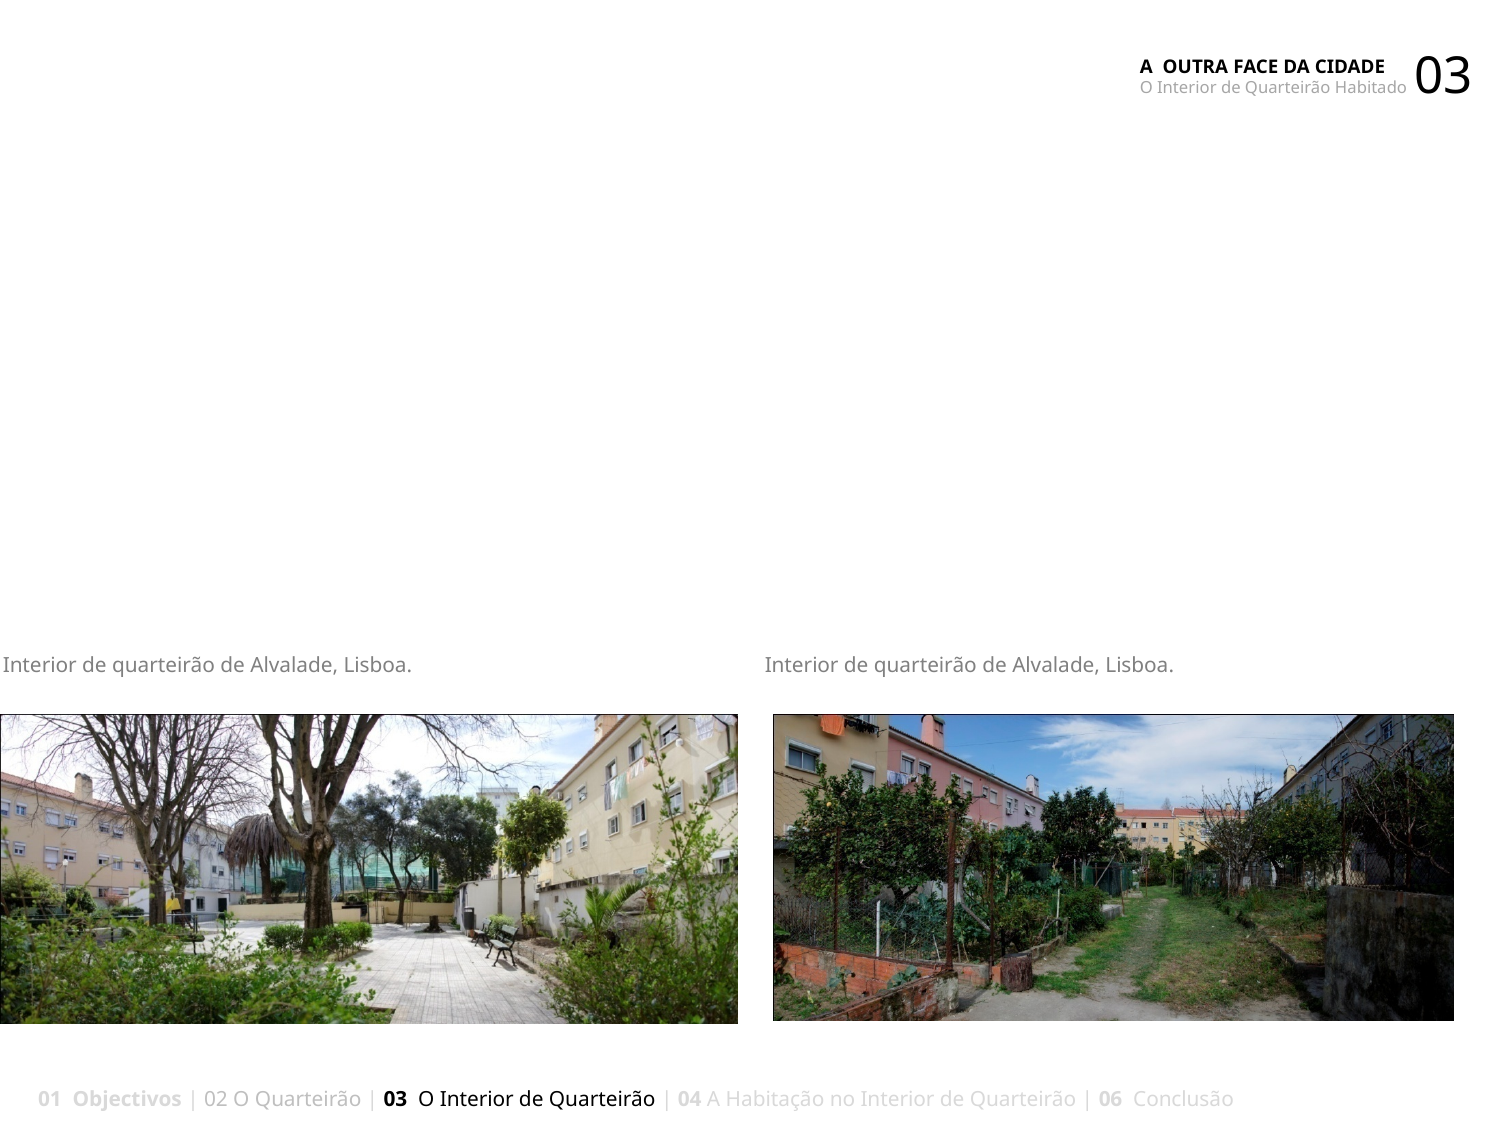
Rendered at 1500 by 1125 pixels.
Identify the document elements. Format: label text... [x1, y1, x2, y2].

text_box Interior de quarteirão de Alvalade, Lisboa. [0, 644, 704, 685]
picture [0, 714, 738, 1024]
picture [773, 714, 1454, 1021]
text_box Interior de quarteirão de Alvalade, Lisboa. [750, 644, 1465, 685]
text_box 03 [1399, 35, 1500, 111]
text_box A OUTRA FACE DA CIDADE O Interior de Quarteirão Habitado [1124, 46, 1399, 105]
text_box 01 Objectivos | 02 O Quarteirão | 03 O Interior de Quarteirão | 04 A Habitação no Interior de Quarteirão | 06 Conclusão [23, 1078, 1500, 1125]
